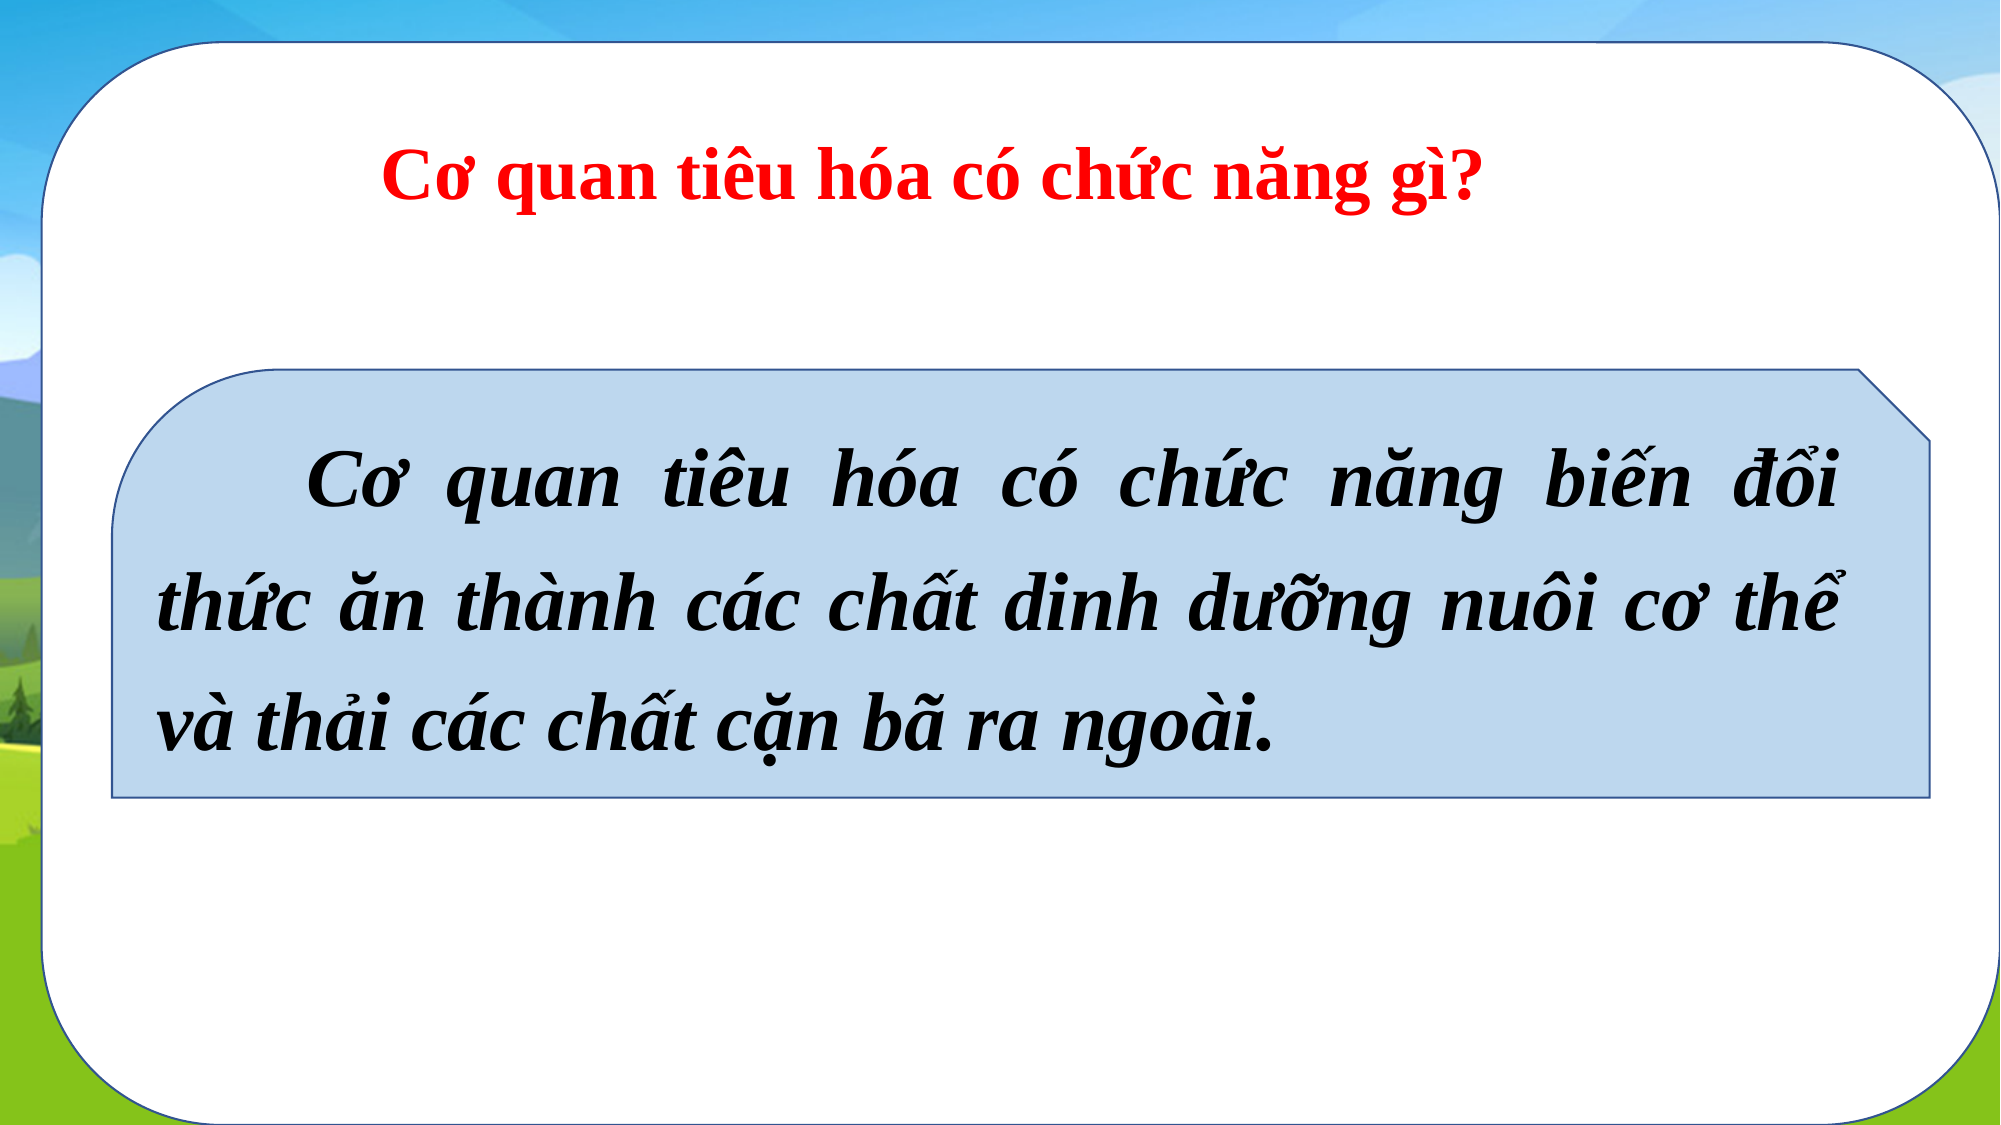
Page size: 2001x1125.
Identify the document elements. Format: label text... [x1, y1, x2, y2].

text_box [40, 41, 2000, 1125]
text_box [110, 368, 1931, 799]
picture [1847, 972, 2000, 1125]
picture [0, 0, 2000, 1125]
text_box Cơ quan tiêu hóa có chức năng biến đổi thức ăn thành các chất dinh dưỡng nuôi cơ thể và thải các chất cặn bã ra ngoài. [141, 369, 1857, 775]
text_box Cơ quan tiêu hóa có chức năng gì? [366, 116, 1547, 222]
